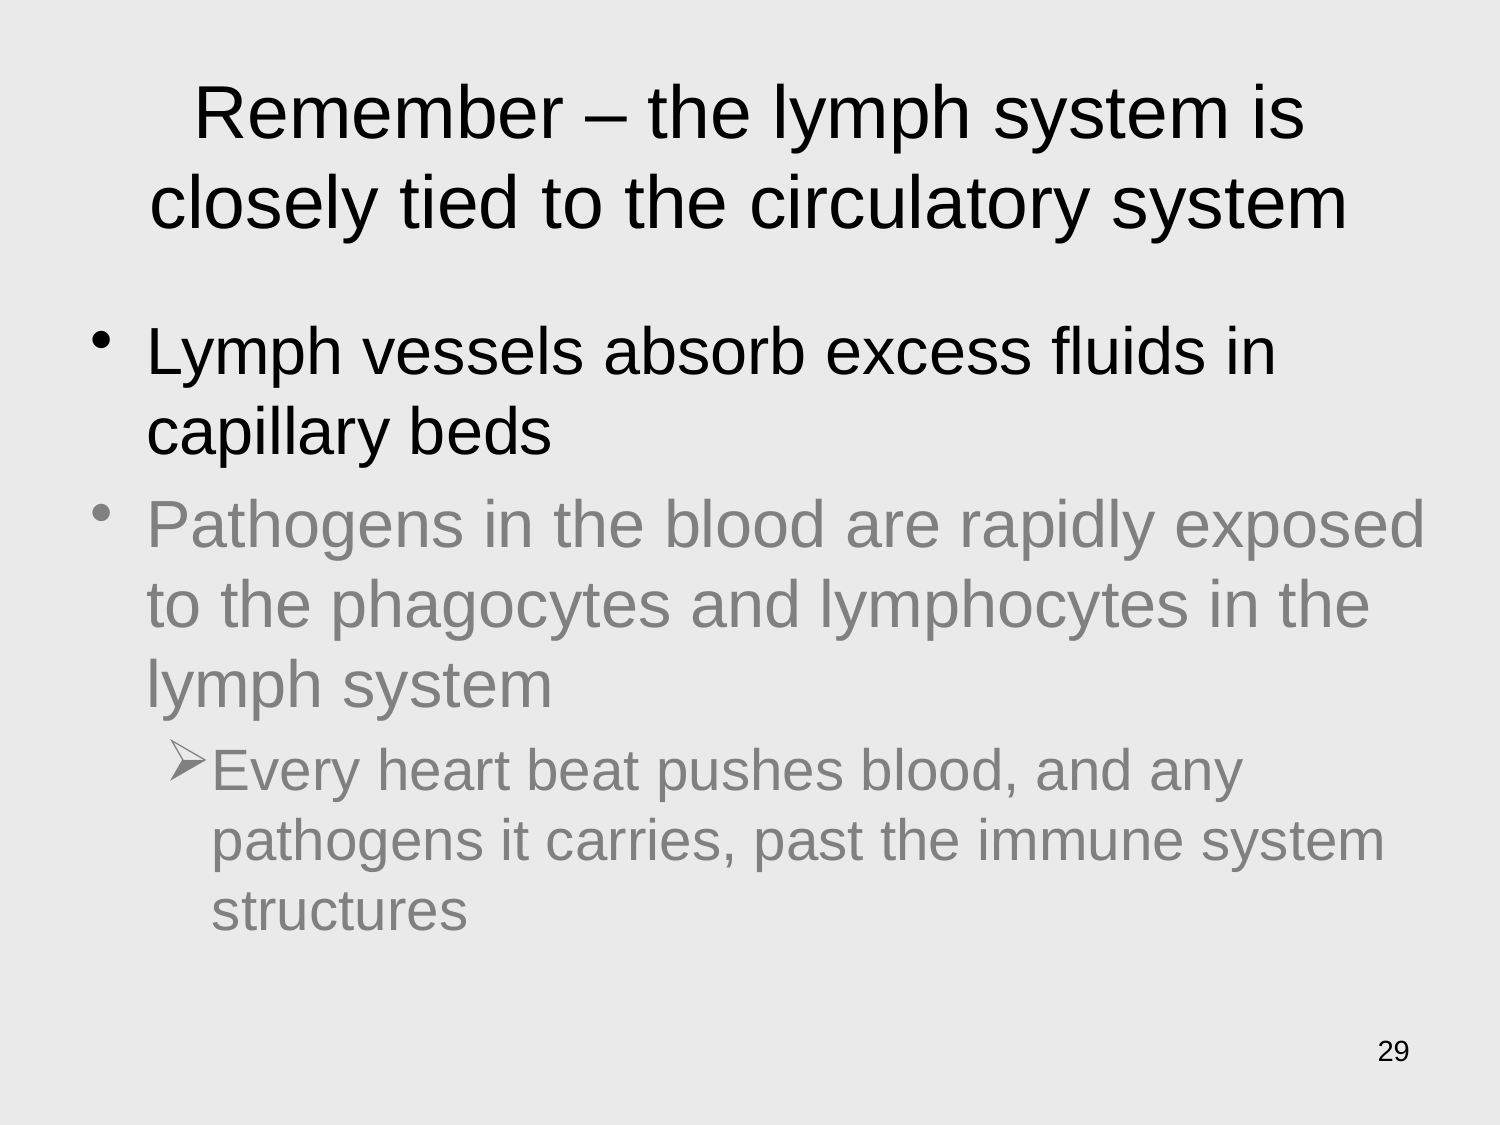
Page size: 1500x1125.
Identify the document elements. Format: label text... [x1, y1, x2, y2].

title Remember – the lymph system is closely tied to the circulatory system [75, 45, 1425, 263]
list Lymph vessels absorb excess fluids in capillary beds Pathogens in the blood are rapidly exposed to the phagocytes and lymphocytes in the lymph system Every heart beat pushes blood, and any pathogens it carries, past the immune system structures [75, 299, 1463, 1005]
slide_number 29 [1074, 1024, 1425, 1103]
